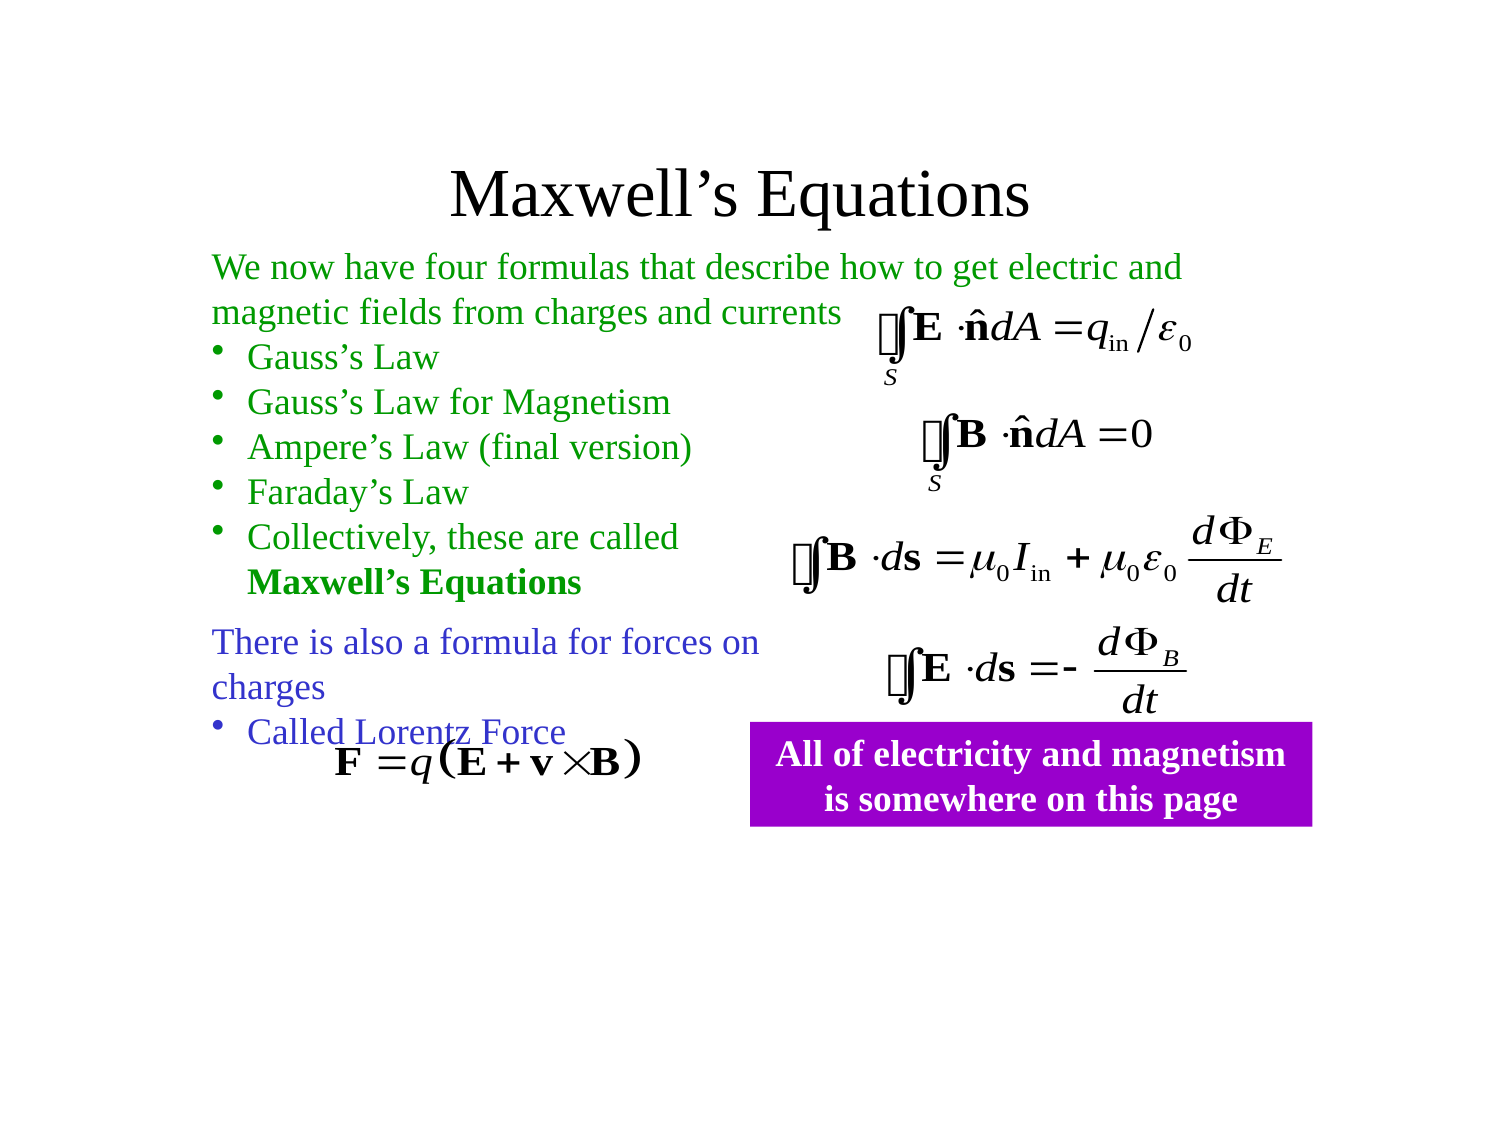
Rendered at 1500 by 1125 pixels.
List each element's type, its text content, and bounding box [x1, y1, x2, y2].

text_box There is also a formula for forces on charges Called Lorentz Force [196, 609, 778, 760]
text_box Maxwell’s Equations [187, 140, 1294, 238]
text_box All of electricity and magnetism is somewhere on this page [750, 721, 1313, 827]
text_box We now have four formulas that describe how to get electric and magnetic fields from charges and currents Gauss’s Law Gauss’s Law for Magnetism Ampere’s Law (final version) Faraday’s Law Collectively, these are called Maxwell’s Equations [196, 234, 1294, 609]
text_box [783, 290, 1290, 724]
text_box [327, 731, 647, 801]
